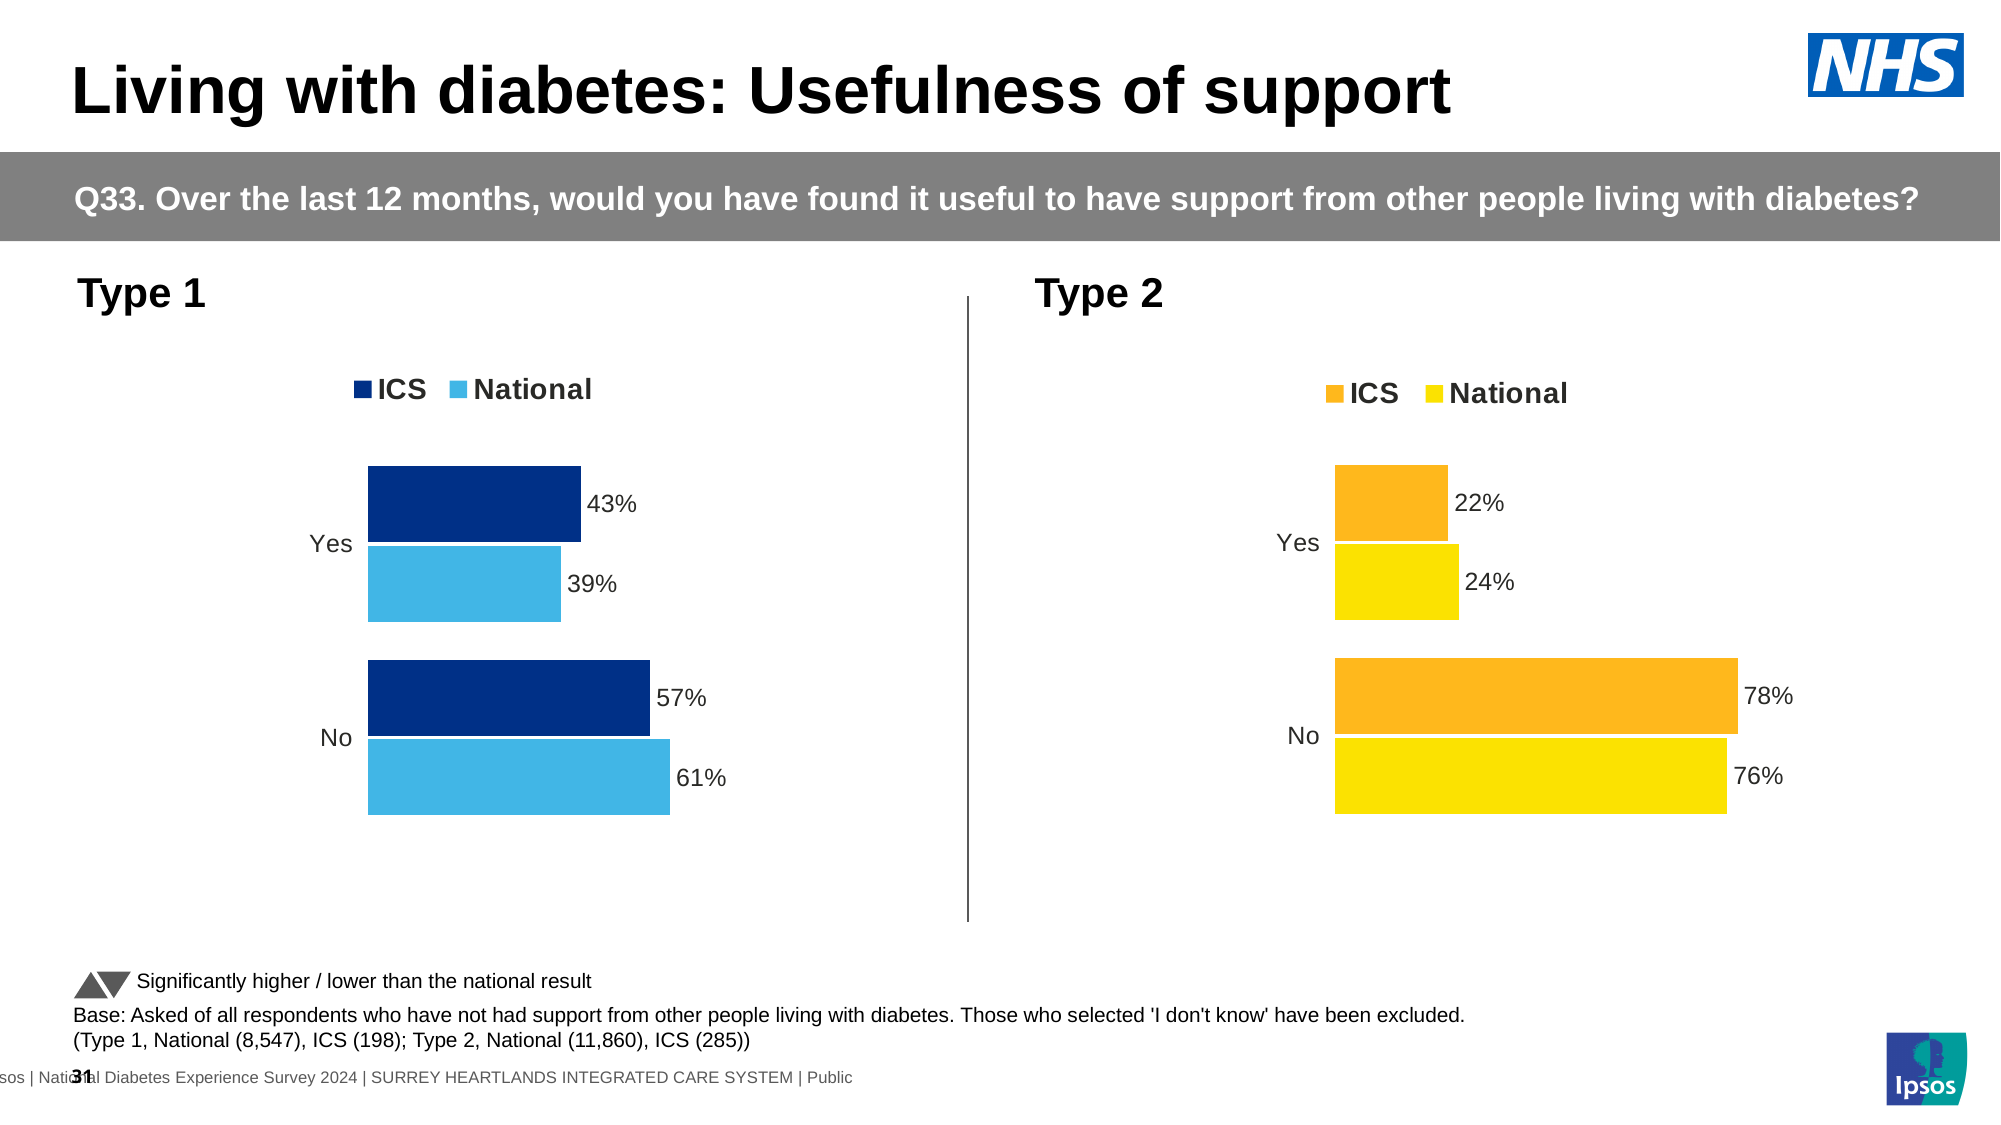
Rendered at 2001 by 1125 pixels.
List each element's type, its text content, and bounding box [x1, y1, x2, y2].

text_box Base: Asked of all respondents who have not had support from other people living with diabetes. Those who selected 'I don't know' have been excluded. (Type 1, National (8,547), ICS (198); Type 2, National (11,860), ICS (285)) [73, 1001, 1886, 1052]
text_box [94, 970, 122, 1001]
chart [96, 355, 969, 855]
picture [1807, 33, 1964, 97]
title Living with diabetes: Usefulness of support [71, 32, 1809, 124]
picture [1886, 1032, 1968, 1106]
text_box [71, 969, 110, 1000]
table_header Significantly higher / lower than the national result [122, 963, 648, 1001]
text_box Type 2 [922, 265, 1276, 316]
chart [1053, 355, 1964, 855]
slide_number 31 [71, 1030, 122, 1090]
text_box Type 1 [0, 265, 319, 316]
text_box Q33. Over the last 12 months, would you have found it useful to have support from other people living with diabetes? [0, 152, 2000, 242]
